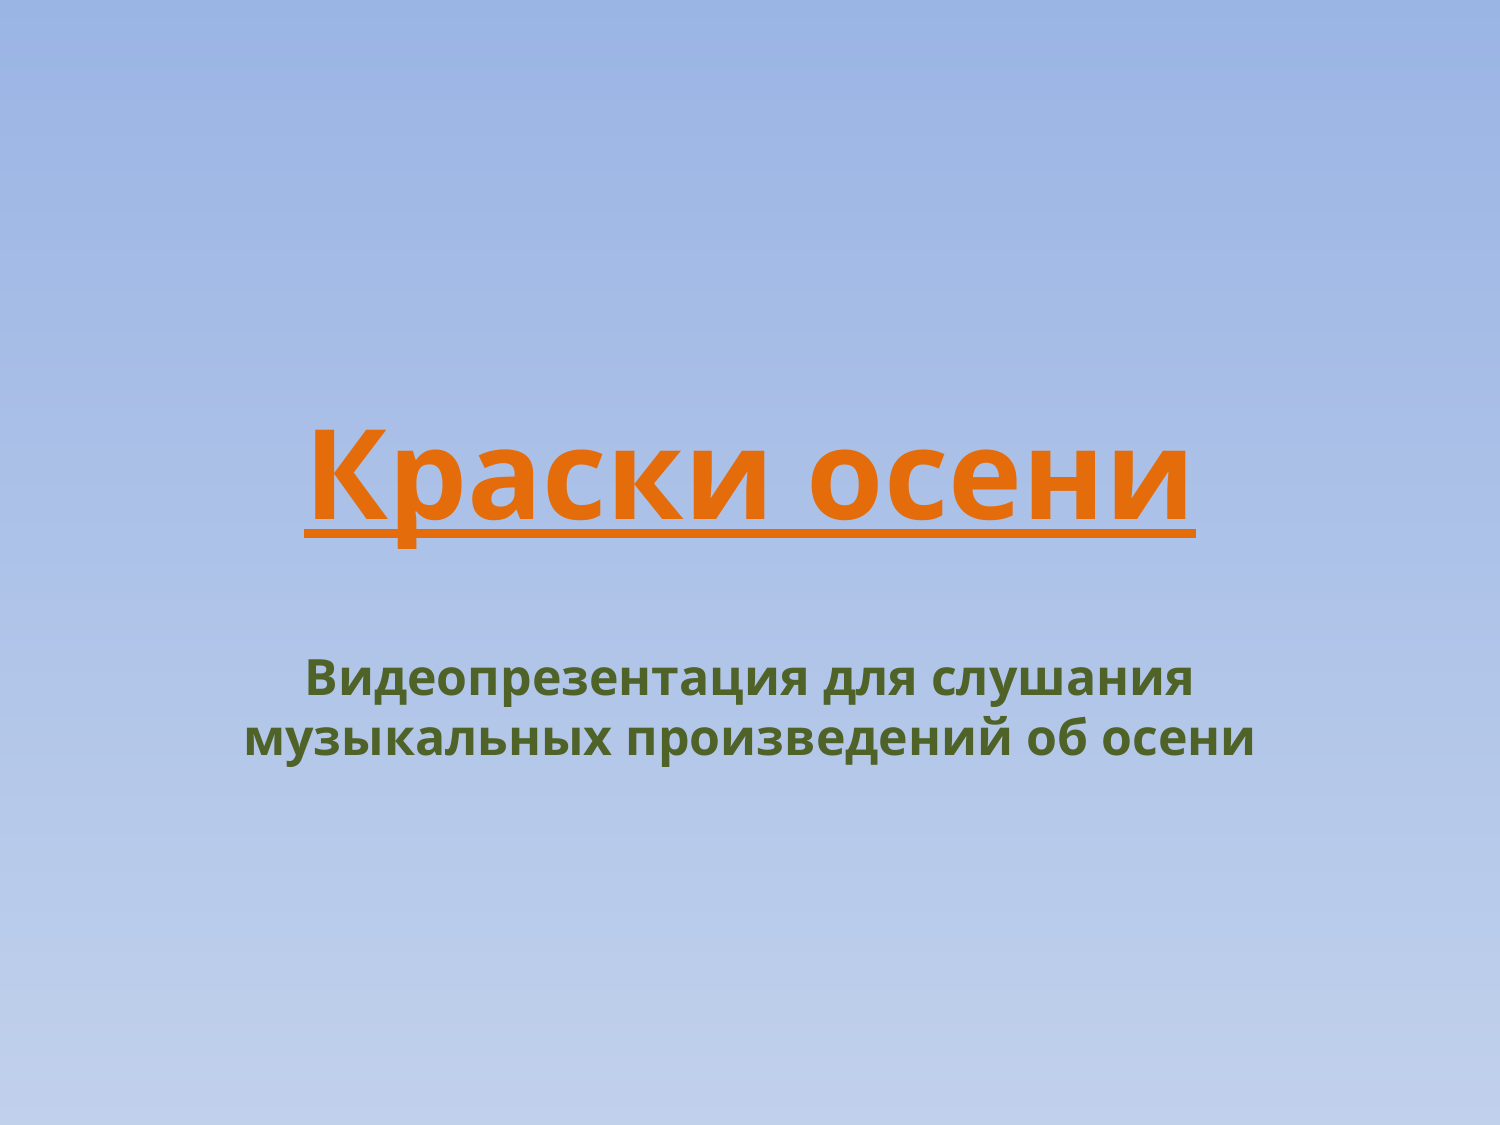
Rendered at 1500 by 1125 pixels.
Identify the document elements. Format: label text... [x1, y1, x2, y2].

subtitle Видеопрезентация для слушания музыкальных произведений об осени [225, 637, 1275, 925]
title Краски осени [112, 349, 1388, 591]
